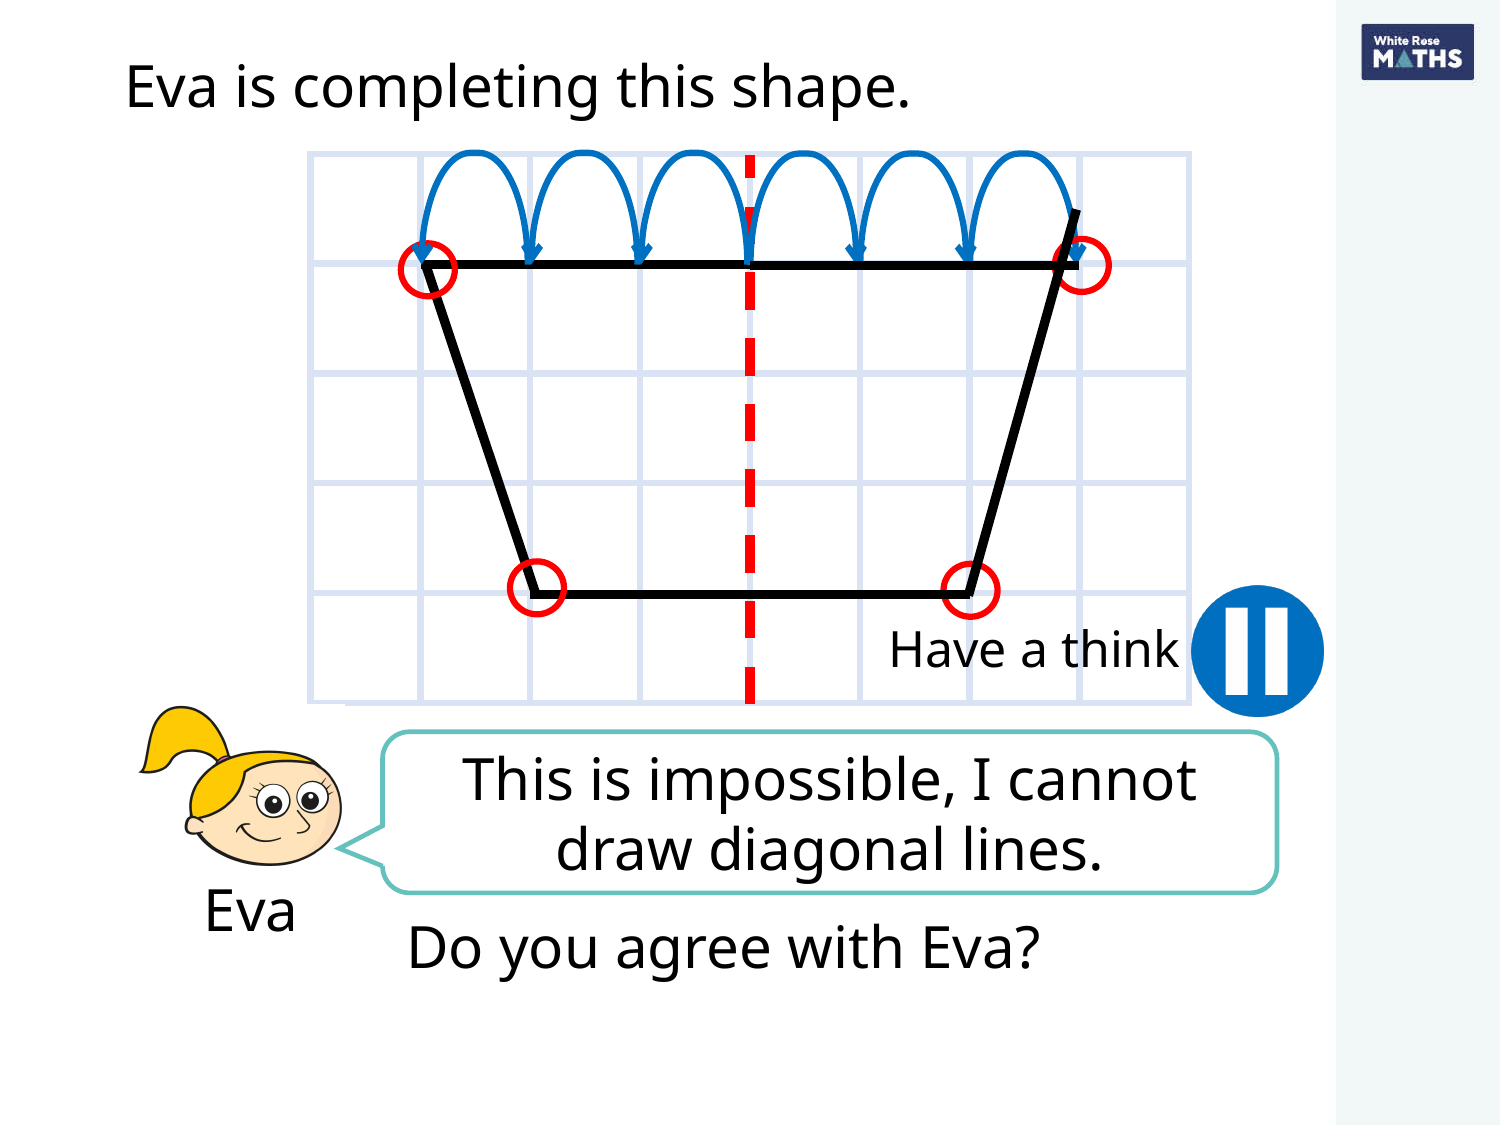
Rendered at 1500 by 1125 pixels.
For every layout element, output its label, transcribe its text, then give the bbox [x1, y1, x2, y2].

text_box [310, 153, 1190, 704]
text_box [968, 265, 1077, 596]
text_box Do you agree with Eva? [391, 902, 1500, 988]
text_box Eva is completing this shape. [109, 41, 1324, 127]
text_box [425, 264, 536, 595]
text_box This is impossible, I cannot draw diagonal lines. [345, 730, 1279, 894]
picture [0, 0, 1500, 1125]
text_box Eva [189, 865, 383, 951]
